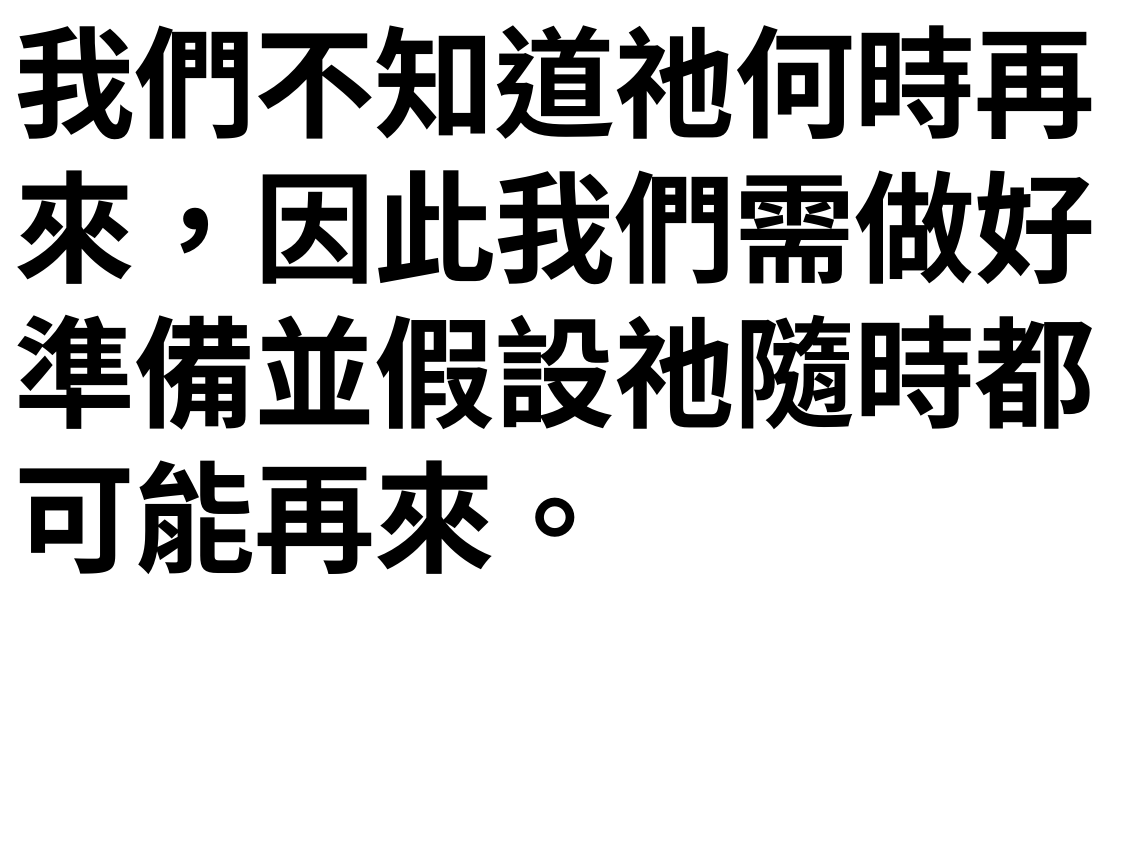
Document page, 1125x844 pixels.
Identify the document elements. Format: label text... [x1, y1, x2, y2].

text_box 我們不知道祂何時再來，因此我們需做好準備並假設祂隨時都可能再來。 [0, 0, 1125, 595]
